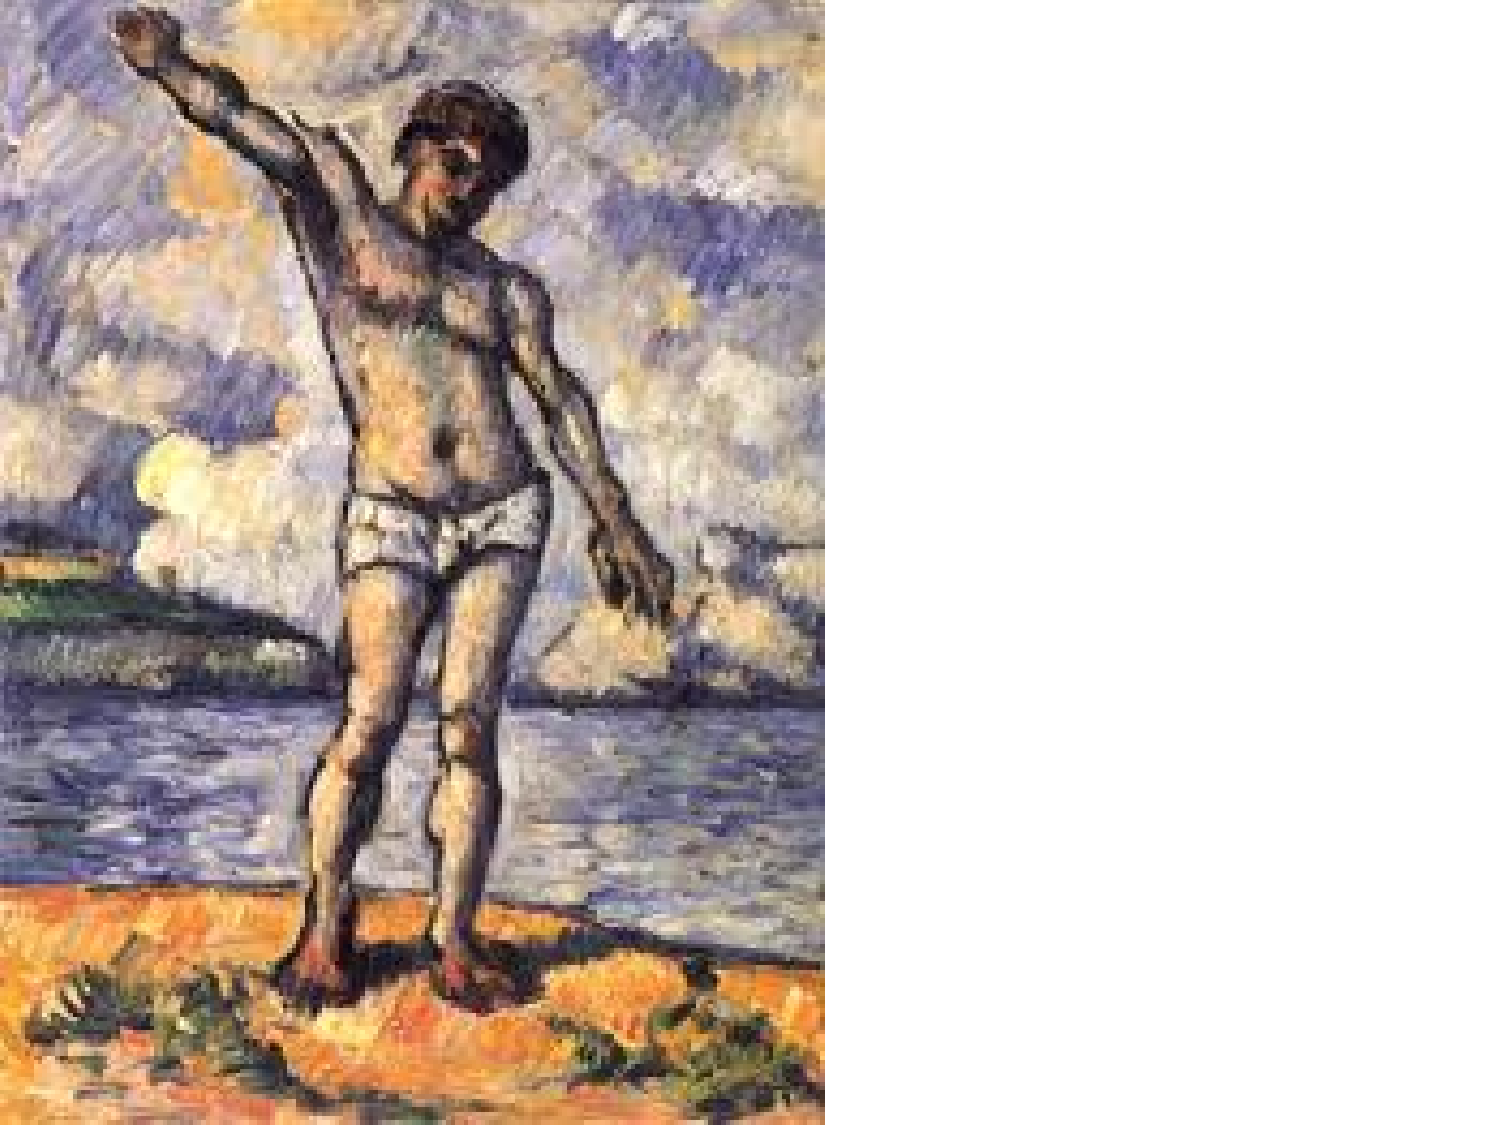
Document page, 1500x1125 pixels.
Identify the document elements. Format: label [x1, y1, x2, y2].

picture [0, 0, 825, 1125]
